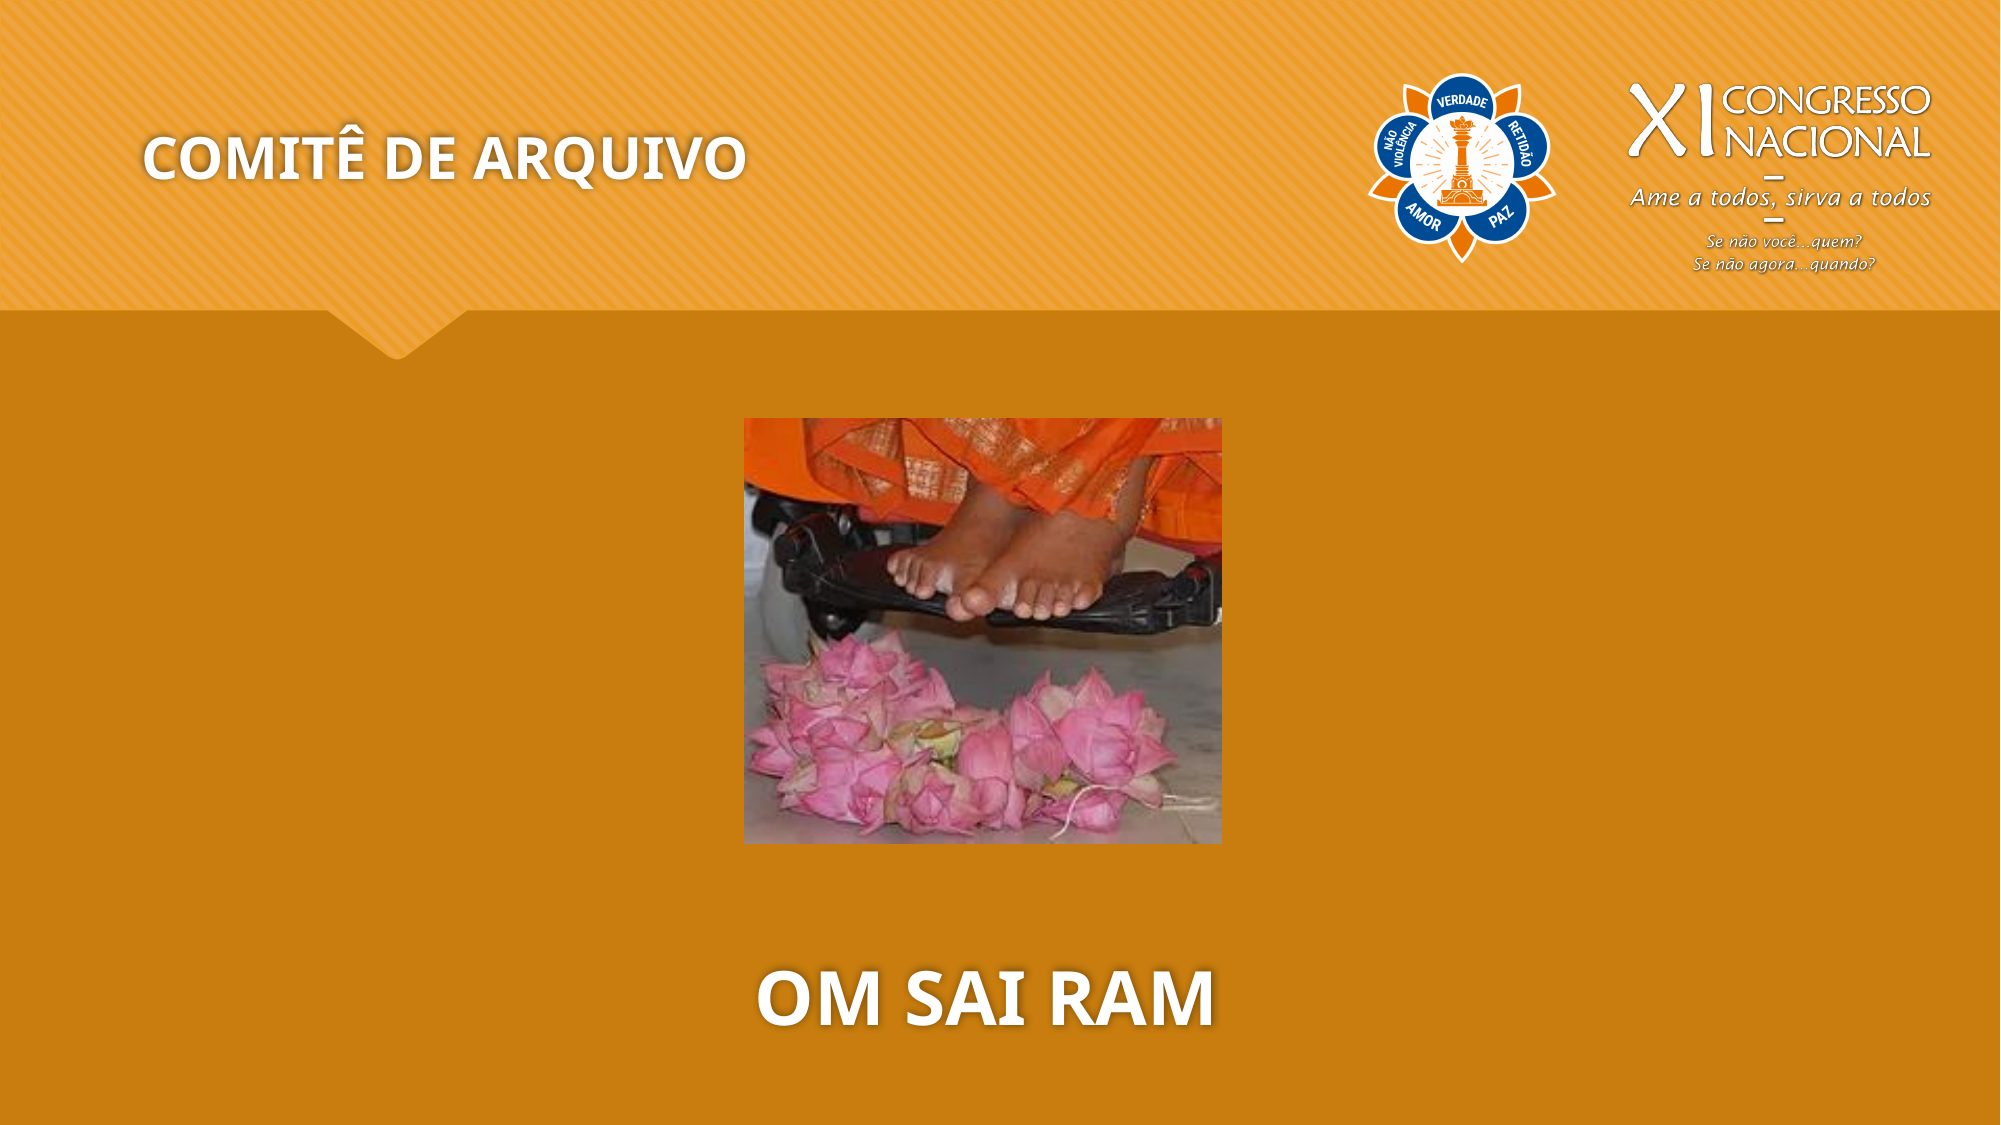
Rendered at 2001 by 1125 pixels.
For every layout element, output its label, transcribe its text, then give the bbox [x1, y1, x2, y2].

picture [1351, 53, 1573, 275]
title COMITÊ DE ARQUIVO [126, 74, 1273, 238]
list OM SAI RAM [63, 887, 1910, 1082]
picture [1593, 45, 1974, 302]
picture [744, 418, 1223, 845]
